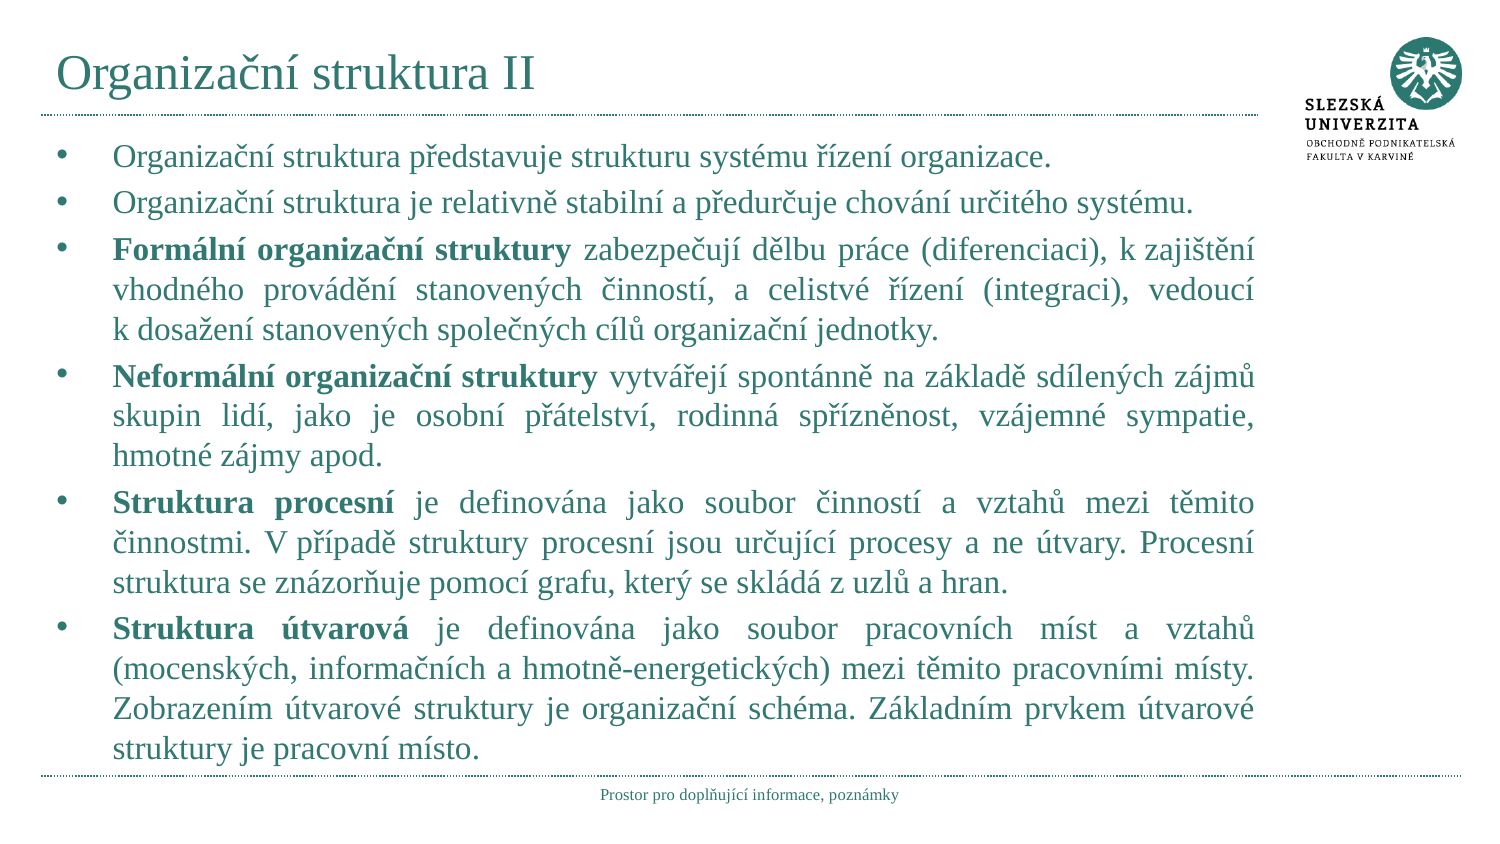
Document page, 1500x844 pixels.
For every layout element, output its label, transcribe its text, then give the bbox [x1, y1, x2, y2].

picture [1305, 37, 1462, 160]
text_box Prostor pro doplňující informace, poznámky [442, 776, 1058, 811]
title Organizační struktura II [41, 32, 1034, 116]
text_box Organizační struktura představuje strukturu systému řízení organizace. Organizační struktura je relativně stabilní a předurčuje chování určitého systému. Formální organizační struktury zabezpečují dělbu práce (diferenciaci), k zajištění vhodného provádění stanovených činností, a celistvé řízení (integraci), vedoucí k dosažení stanovených společných cílů organizační jednotky. Neformální organizační struktury vytvářejí spontánně na základě sdílených zájmů skupin lidí, jako je osobní přátelství, rodinná spřízněnost, vzájemné sympatie, hmotné zájmy apod. Struktura procesní je definována jako soubor činností a vztahů mezi těmito činnostmi. V případě struktury procesní jsou určující procesy a ne útvary. Procesní struktura se znázorňuje pomocí grafu, který se skládá z uzlů a hran. Struktura útvarová je definována jako soubor pracovních míst a vztahů (mocenských, informačních a hmotně-energetických) mezi těmito pracovními místy. Zobrazením útvarové struktury je organizační schéma. Základním prvkem útvarové struktury je pracovní místo. [41, 126, 1272, 635]
